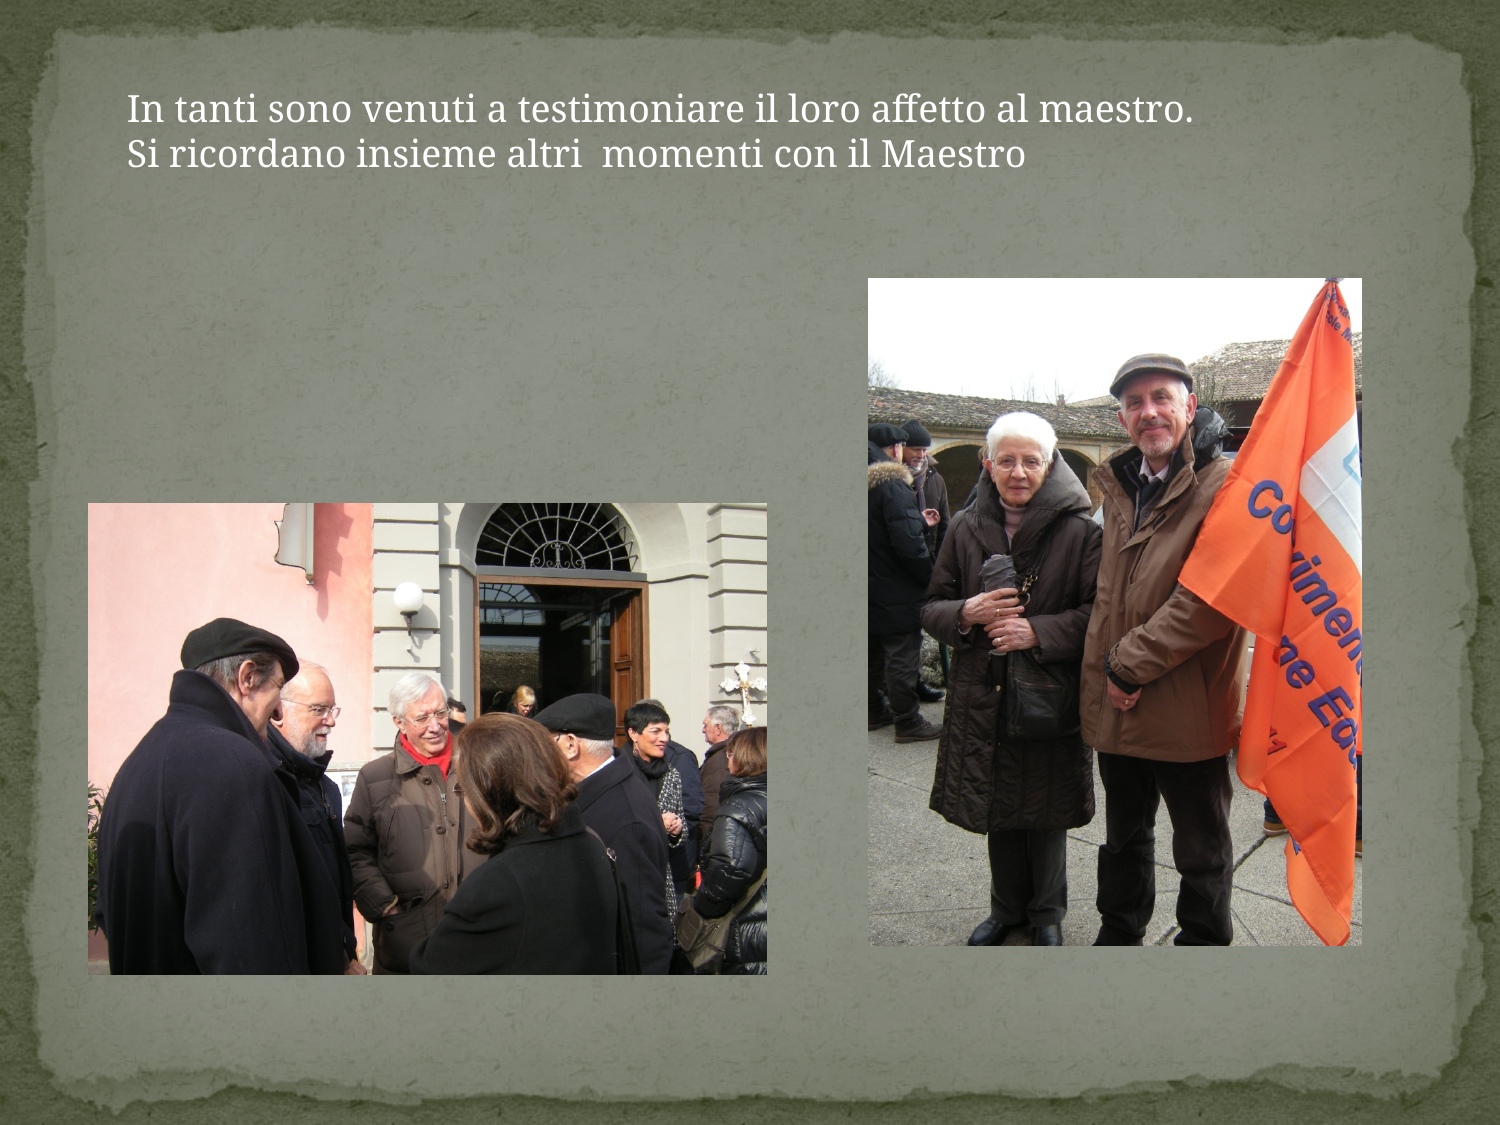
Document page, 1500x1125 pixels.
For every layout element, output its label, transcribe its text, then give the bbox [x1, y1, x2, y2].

picture [868, 278, 1362, 946]
picture [88, 503, 767, 975]
text_box In tanti sono venuti a testimoniare il loro affetto al maestro. Si ricordano insieme altri momenti con il Maestro [112, 78, 1329, 183]
